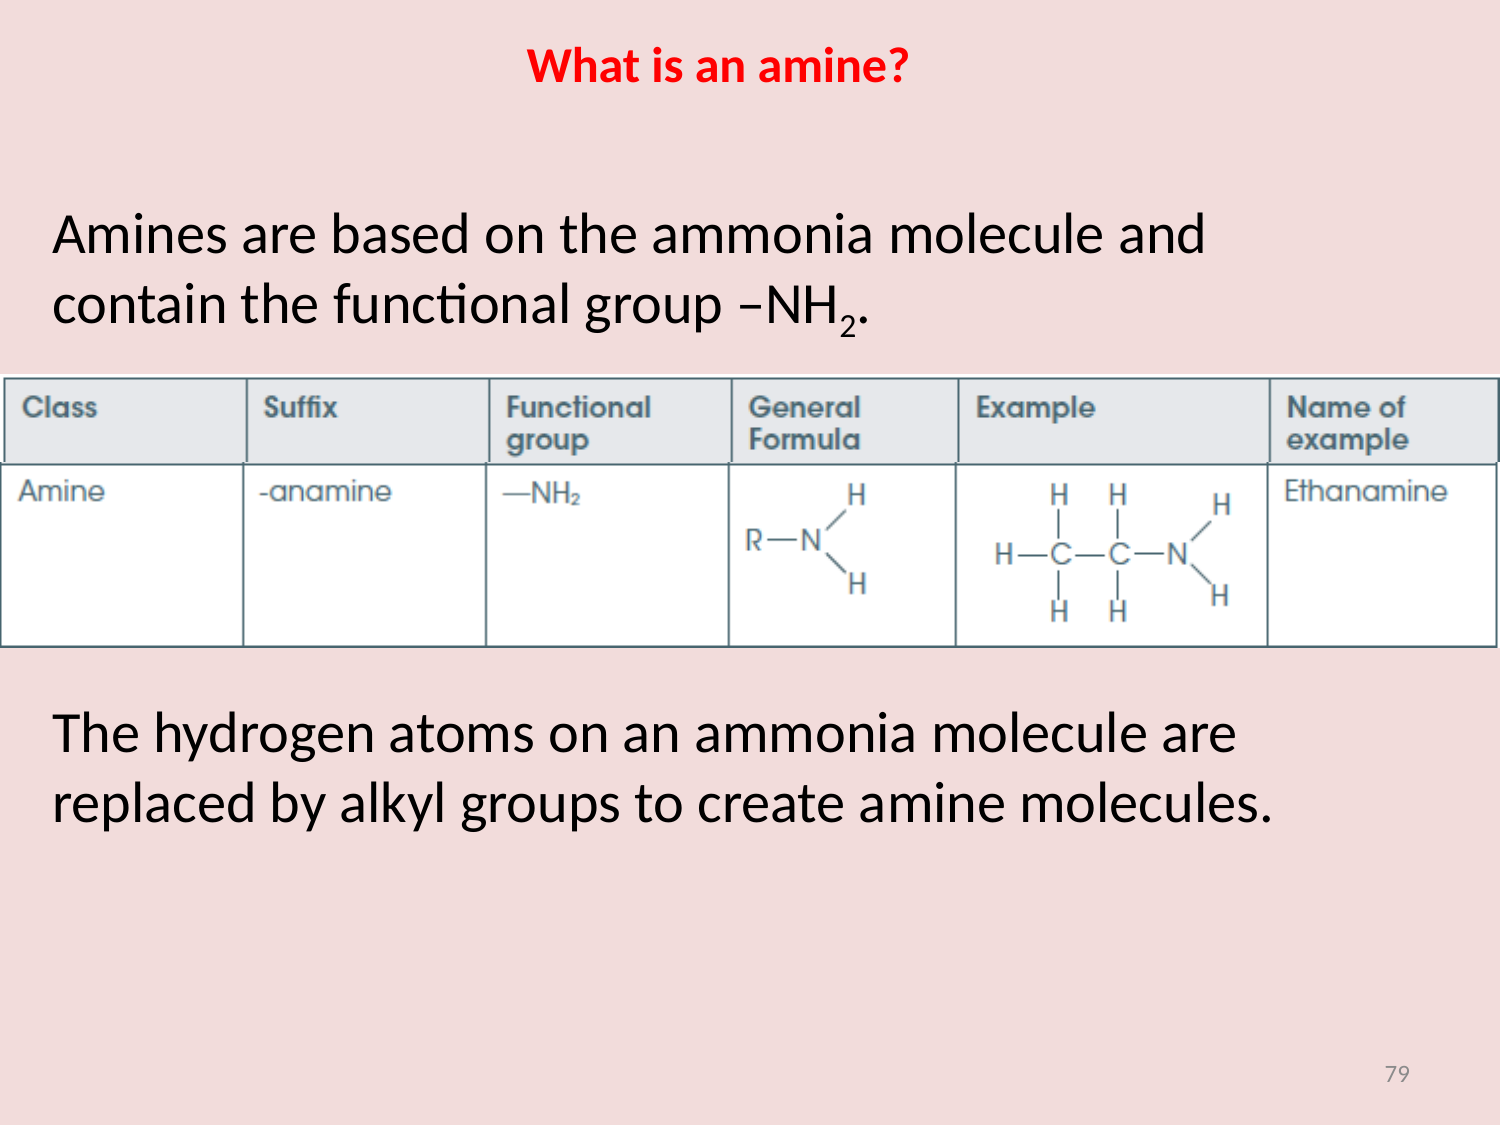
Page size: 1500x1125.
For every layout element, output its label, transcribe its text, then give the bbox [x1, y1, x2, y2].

picture [0, 374, 1500, 649]
text_box Amines are based on the ammonia molecule and contain the functional group –NH2. The hydrogen atoms on an ammonia molecule are replaced by alkyl groups to create amine molecules. [37, 656, 1400, 842]
title What is an amine? [24, 24, 1413, 100]
slide_number 79 [1074, 1042, 1425, 1103]
text_box Amines are based on the ammonia molecule and contain the functional group –NH2. The hydrogen atoms on an ammonia molecule are replaced by alkyl groups to create amine molecules. [37, 187, 1400, 373]
